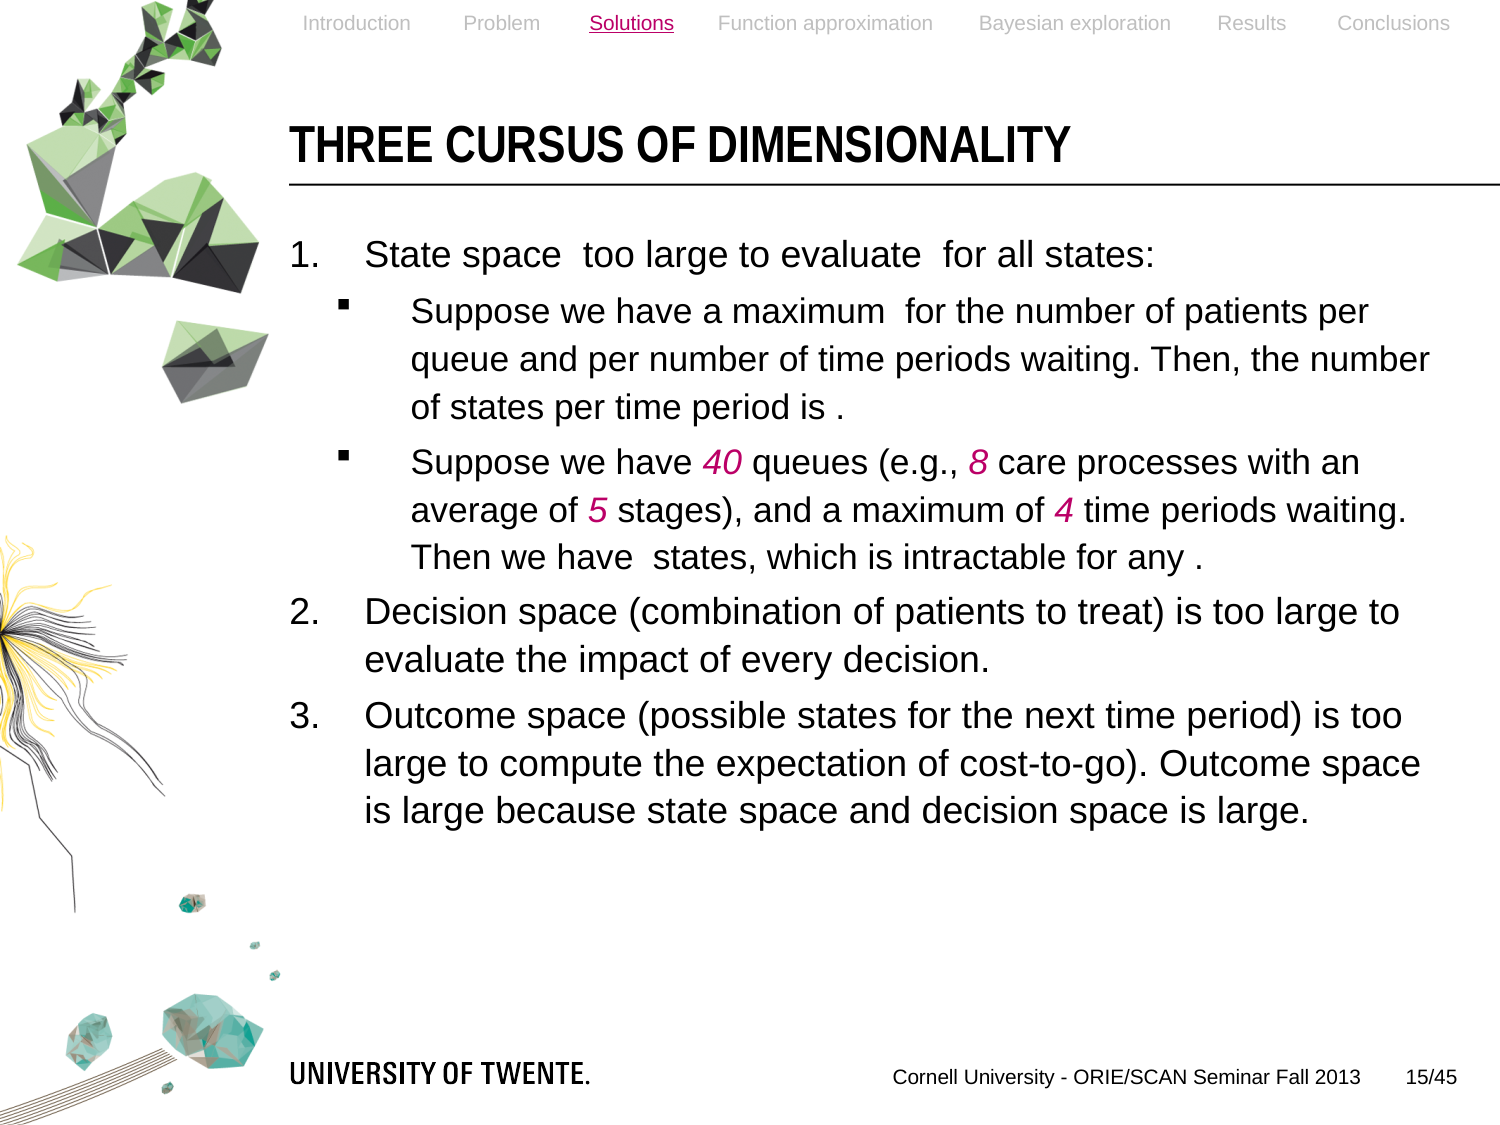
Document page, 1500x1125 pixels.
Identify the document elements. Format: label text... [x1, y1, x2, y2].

footer Cornell University - ORIE/SCAN Seminar Fall 2013 [596, 1050, 1376, 1125]
text_box Conclusions [1315, 0, 1473, 45]
text_box Results [1197, 0, 1307, 45]
title THREE CURSUS OF DIMENSIONALITY [289, 59, 1458, 173]
picture [0, 0, 283, 1125]
text_box Bayesian exploration [960, 0, 1189, 45]
text_box Solutions [571, 0, 693, 45]
text_box Problem [441, 0, 563, 45]
text_box Function approximation [698, 0, 953, 45]
text_box Introduction [284, 0, 433, 45]
slide_number 15/45 [1376, 1050, 1458, 1125]
